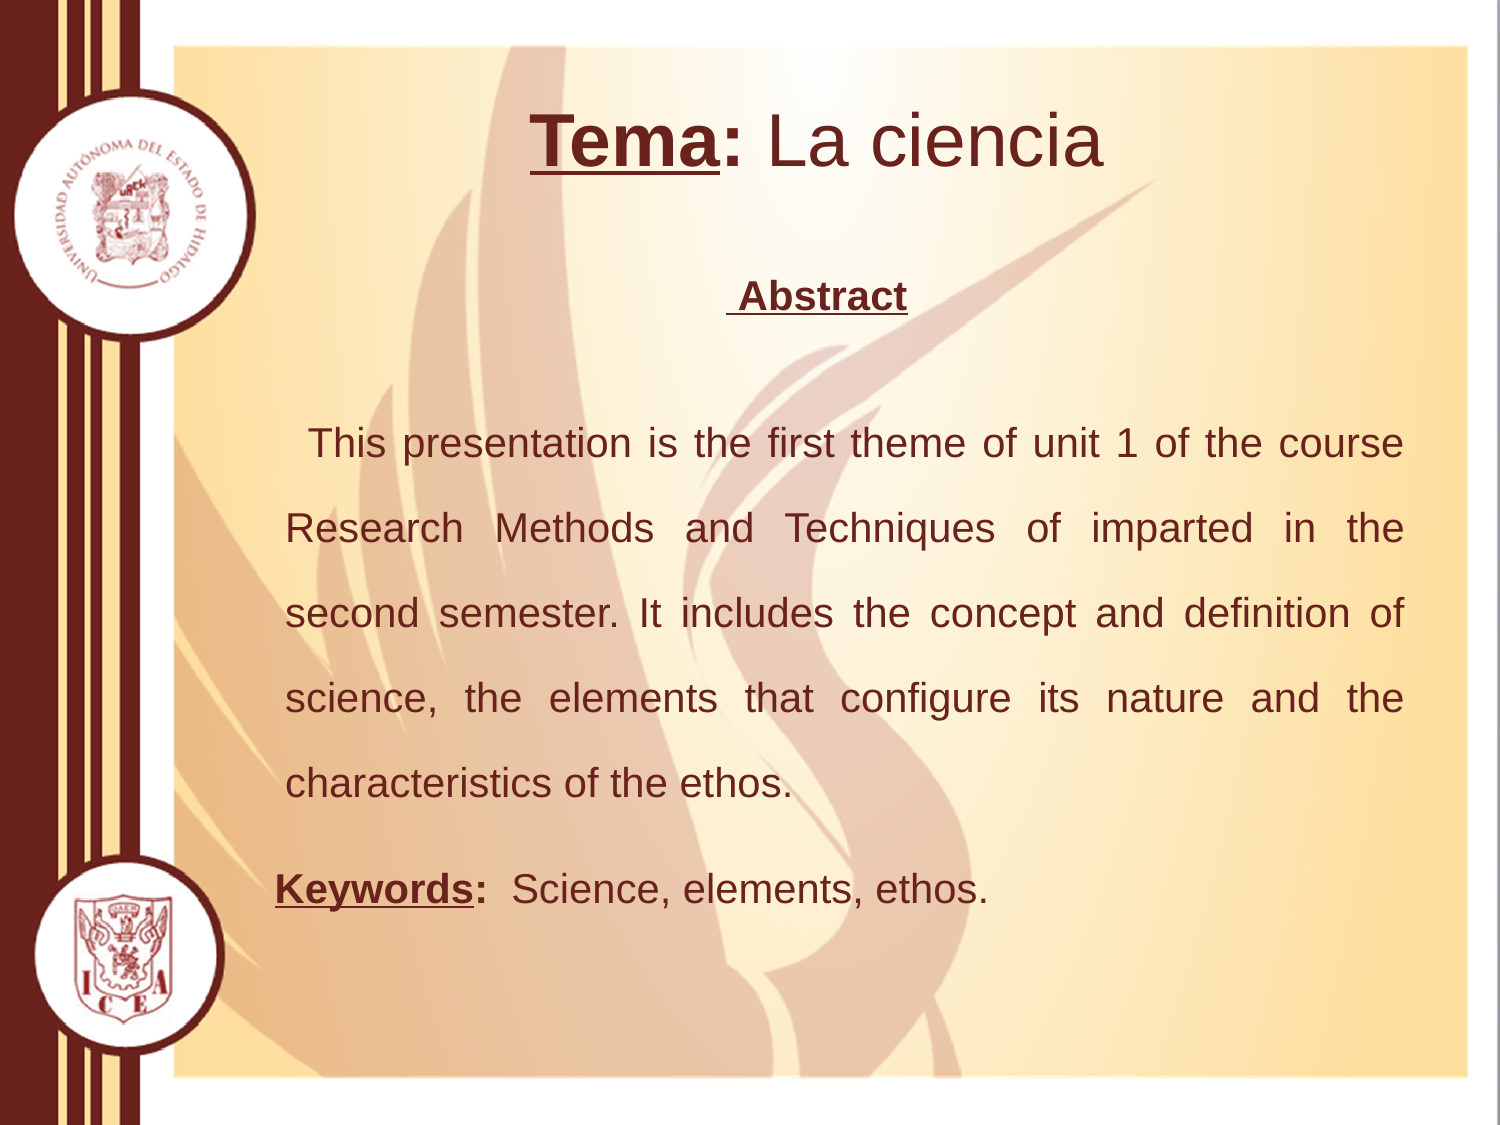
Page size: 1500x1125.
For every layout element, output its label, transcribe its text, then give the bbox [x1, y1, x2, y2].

title Tema: La ciencia [243, 42, 1391, 231]
list Abstract This presentation is the first theme of unit 1 of the course Research Methods and Techniques of imparted in the second semester. It includes the concept and definition of science, the elements that configure its nature and the characteristics of the ethos. Keywords: Science, elements, ethos. [213, 267, 1421, 1010]
picture [0, 0, 1500, 1125]
